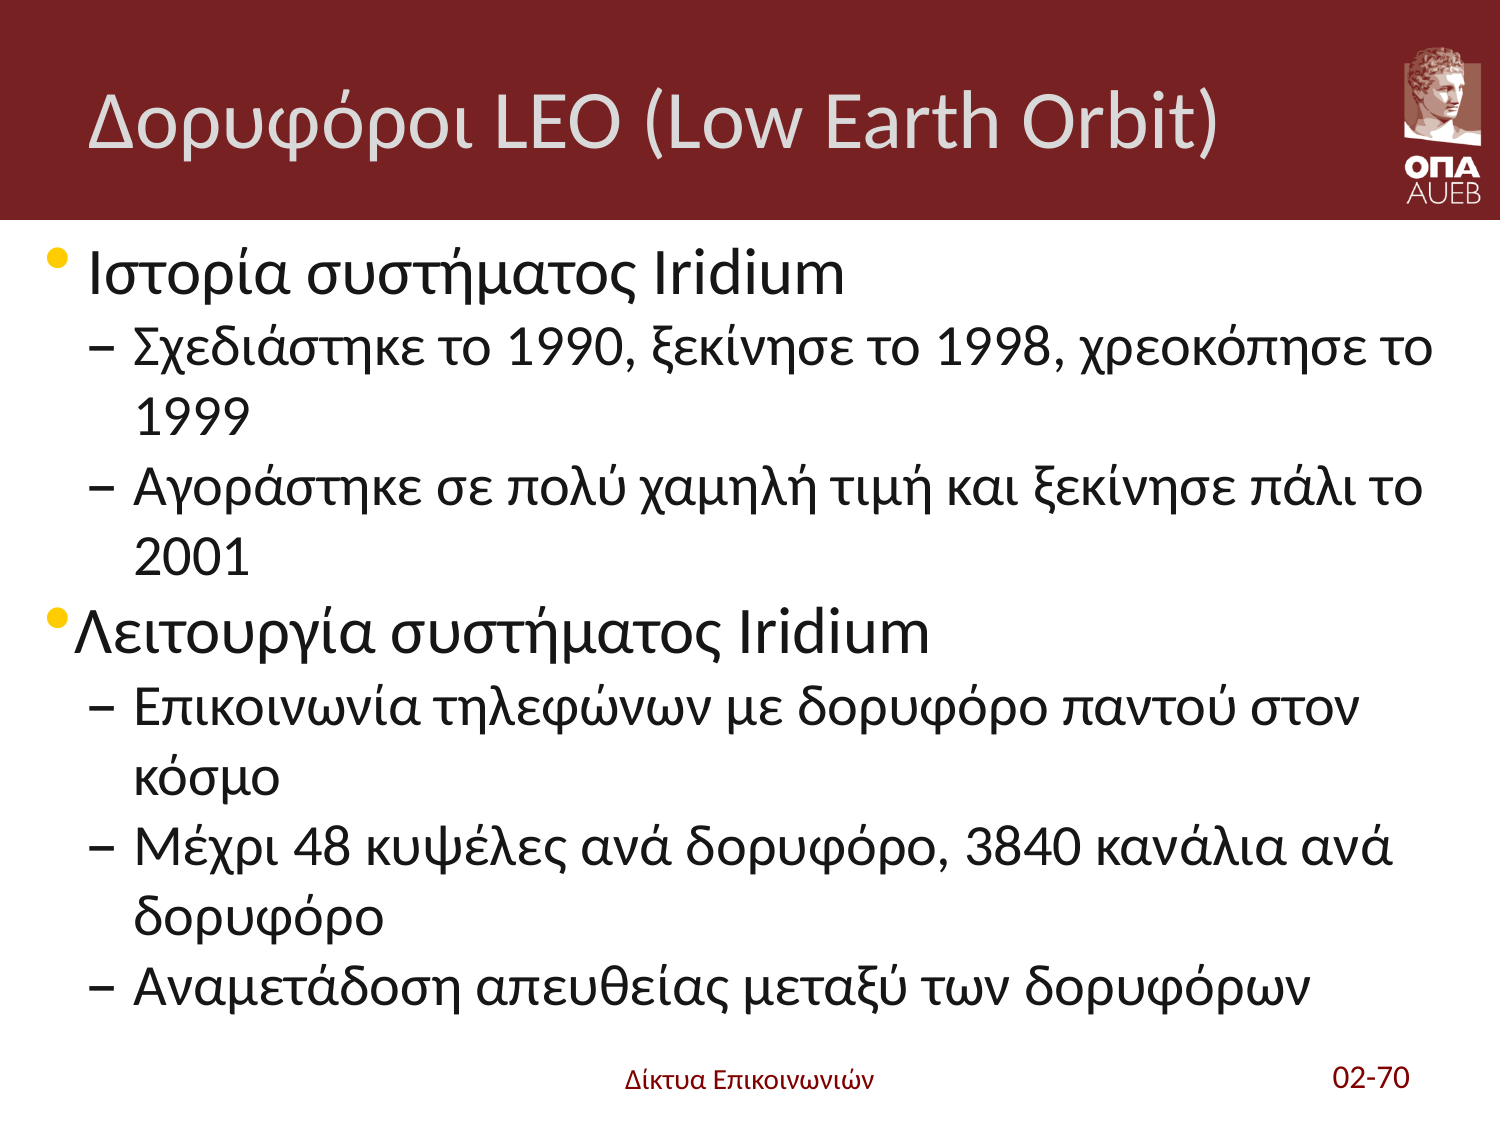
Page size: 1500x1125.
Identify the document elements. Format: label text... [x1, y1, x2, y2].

list Ιστορία συστήματος Iridium Σχεδιάστηκε το 1990, ξεκίνησε το 1998, χρεοκόπησε το 1999 Αγοράστηκε σε πολύ χαμηλή τιμή και ξεκίνησε πάλι το 2001 Λειτουργία συστήματος Iridium Επικοινωνία τηλεφώνων με δορυφόρο παντού στον κόσμο Μέχρι 48 κυψέλες ανά δορυφόρο, 3840 κανάλια ανά δορυφόρο Αναμετάδοση απευθείας μεταξύ των δορυφόρων [29, 219, 1459, 1050]
slide_number 02-70 [1074, 1024, 1425, 1103]
picture [1394, 40, 1489, 212]
footer Δίκτυα Επικοινωνιών [512, 1050, 988, 1103]
title Δορυφόροι LEO (Low Earth Orbit) [73, 23, 1376, 209]
